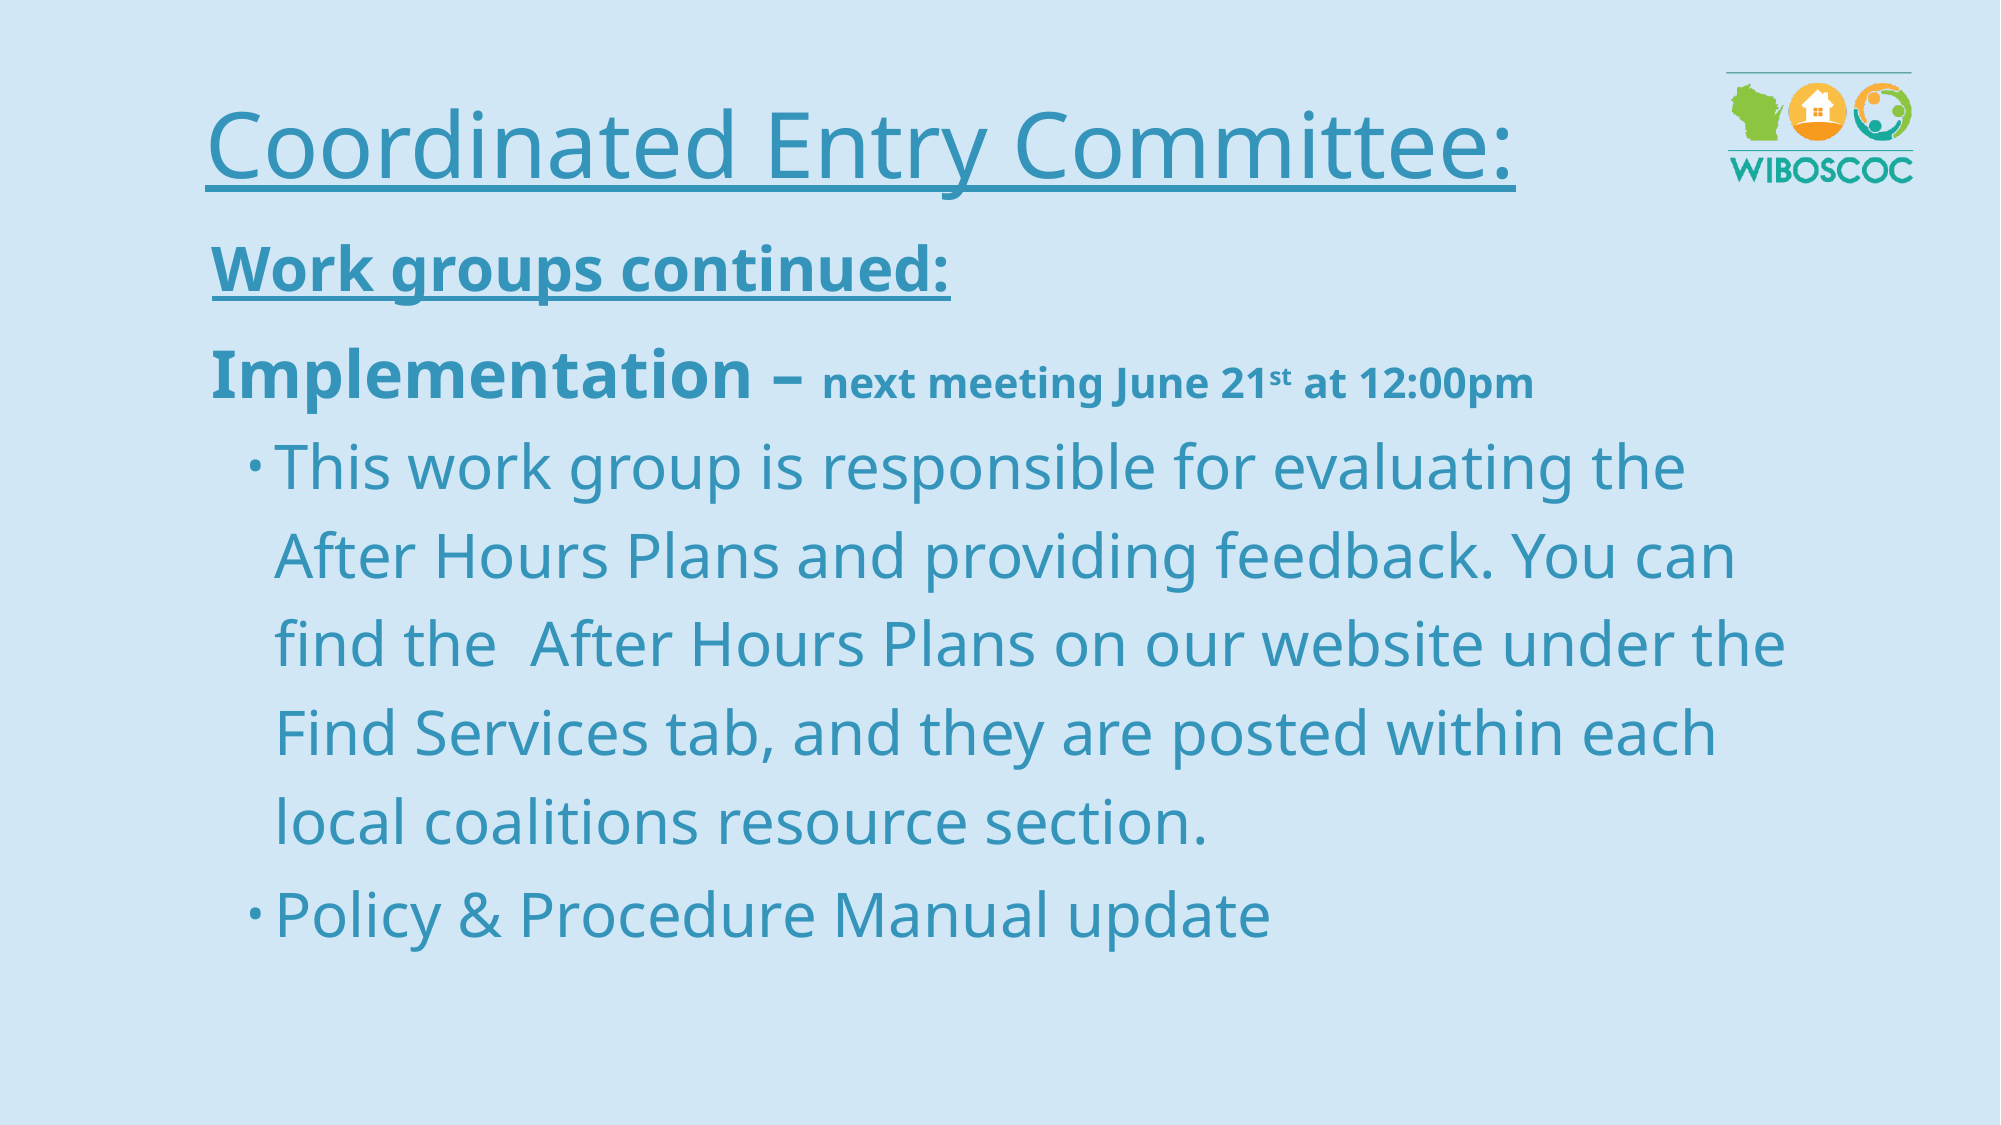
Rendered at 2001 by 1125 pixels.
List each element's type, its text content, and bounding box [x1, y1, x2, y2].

title Coordinated Entry Committee: [190, 37, 1811, 261]
picture [1718, 54, 1923, 206]
list Work groups continued: Implementation – next meeting June 21st at 12:00pm This work group is responsible for evaluating the After Hours Plans and providing feedback. You can find the After Hours Plans on our website under the Find Services tab, and they are posted within each local coalitions resource section. Policy & Procedure Manual update [189, 231, 1810, 986]
